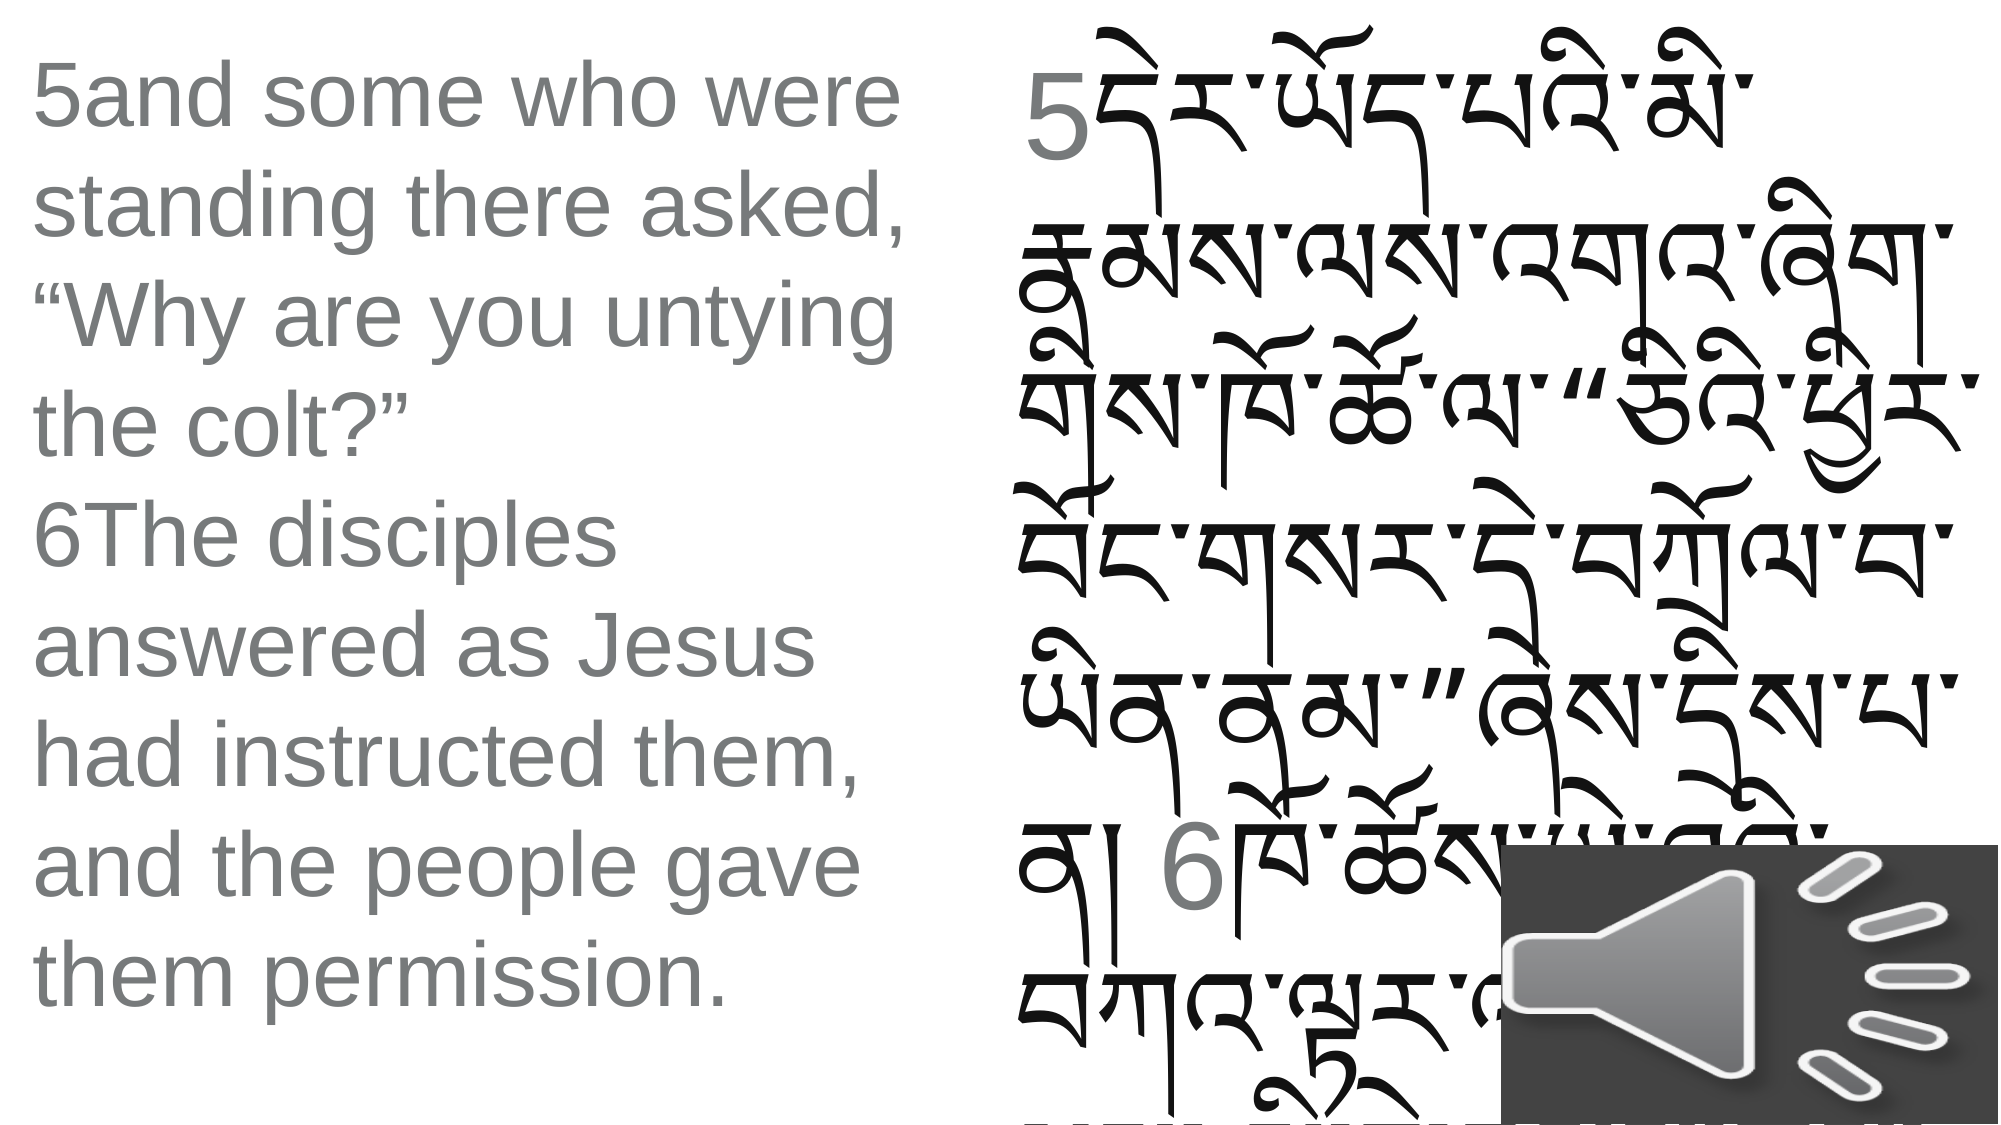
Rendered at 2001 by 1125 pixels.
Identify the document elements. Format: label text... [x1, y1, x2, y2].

text_box 5and some who were standing there asked, “Why are you untying the colt?” 6The disciples answered as Jesus had instructed them, and the people gave them permission. [18, 27, 973, 1104]
text_box 5དེར་ཡོད་པའི་མི་རྣམས་ལས་འགའ་ཞིག་གིས་ཁོ་ཚོ་ལ་“ཅིའི་ཕྱིར་བོང་གསར་དེ་བཀྲོལ་བ་ཡིན་ནམ་”ཞེས་དྲིས་པ་ན། 6ཁོ་ཚོས་ཡེ་ཤུའི་བཀའ་ལྟར་ལན་བཏབ་པས། མི་དེ་རྣམས་ཀྱིས་ཁོ་གཉིས་བཏང༌། [999, 27, 2000, 1104]
picture [1500, 843, 2000, 1125]
